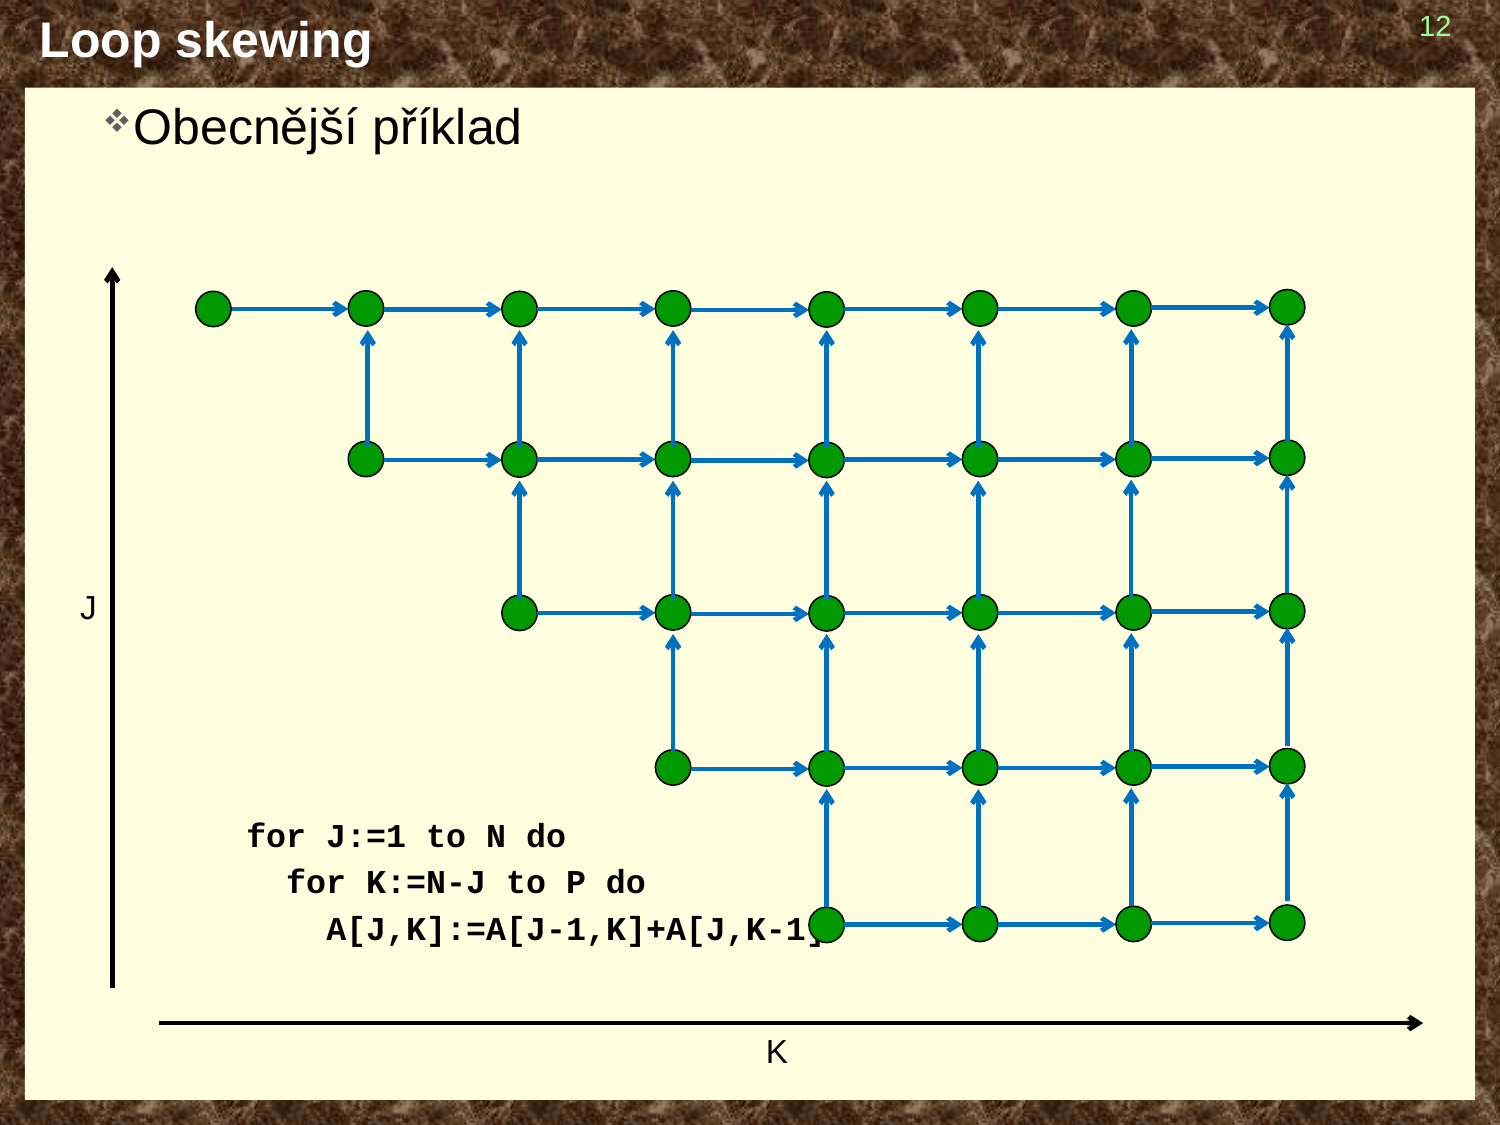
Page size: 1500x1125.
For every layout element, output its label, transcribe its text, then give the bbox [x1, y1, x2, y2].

picture [0, 0, 1500, 1125]
slide_number 12 [1262, 0, 1476, 63]
list Obecnější příklad for J:=1 to N do for K:=N-J to P do A[J,K]:=A[J-1,K]+A[J,K-1] [24, 87, 1475, 1100]
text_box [64, 266, 1424, 1079]
title Loop skewing [24, 0, 1225, 75]
